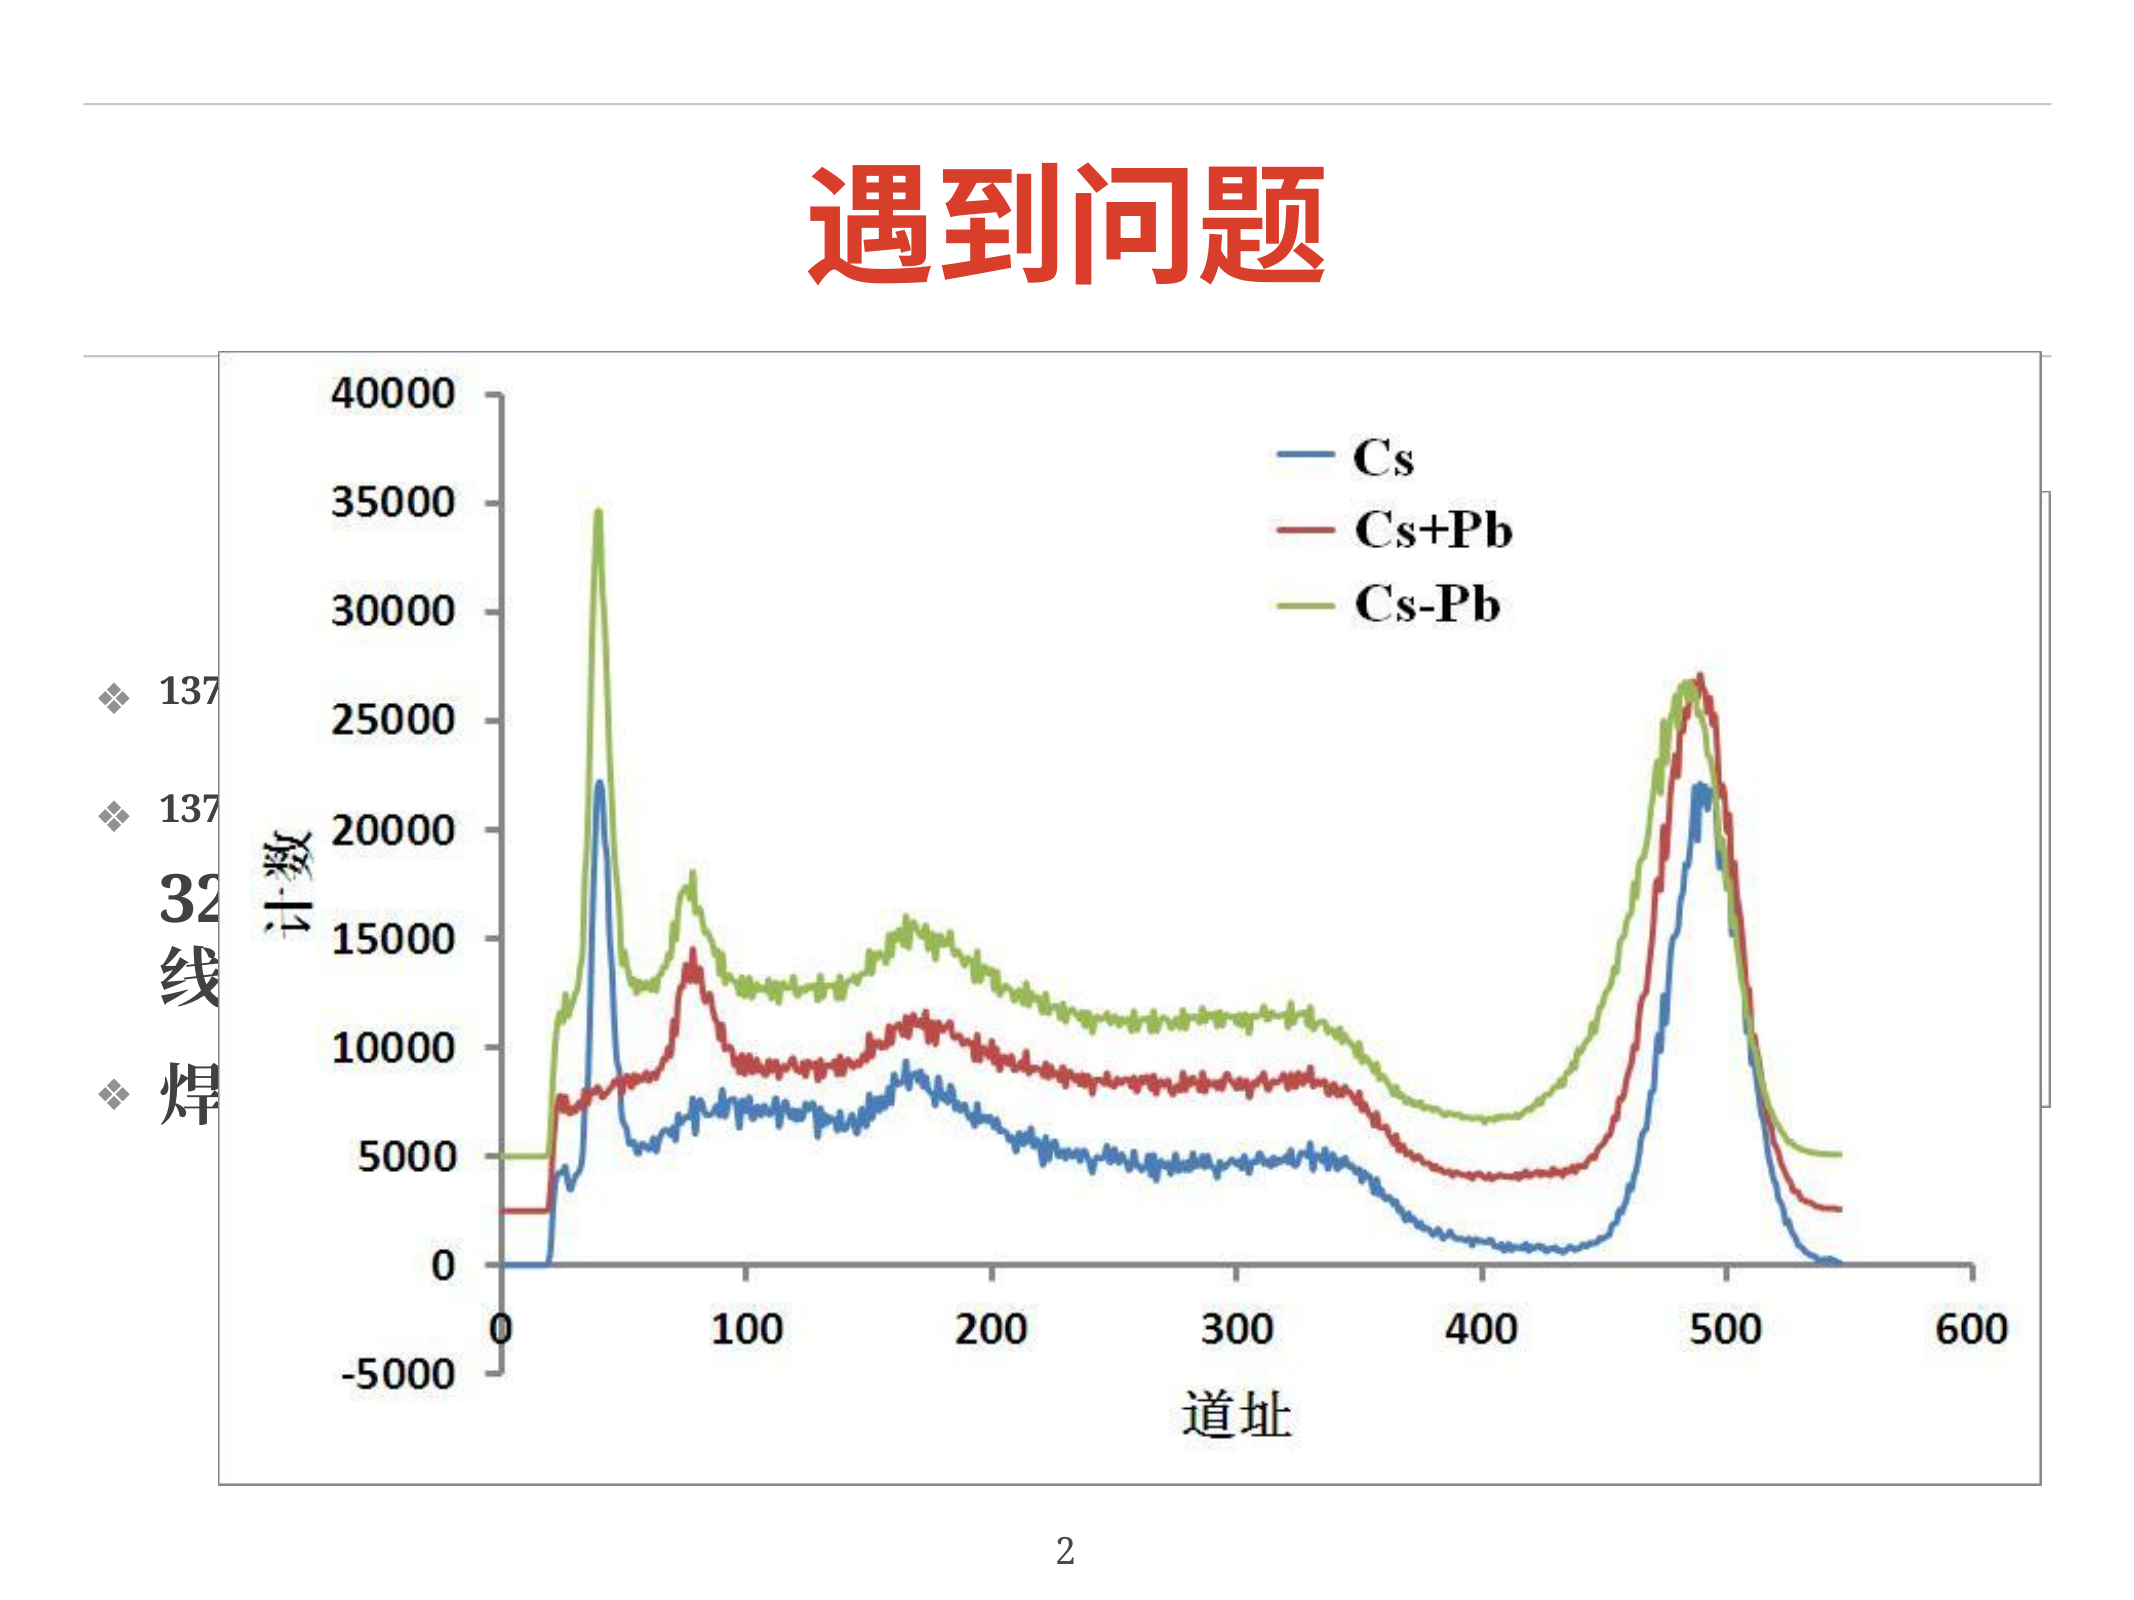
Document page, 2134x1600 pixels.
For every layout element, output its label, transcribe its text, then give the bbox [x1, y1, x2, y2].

slide_number 2 [1036, 1518, 1095, 1586]
list 137Cs的能谱 137Cs的衰变产物Ba 32keV的特征X射线峰 焊锡中铅、锡含量比 [85, 374, 218, 1417]
title 遇到问题 [82, 130, 2051, 332]
picture [218, 350, 2051, 1486]
